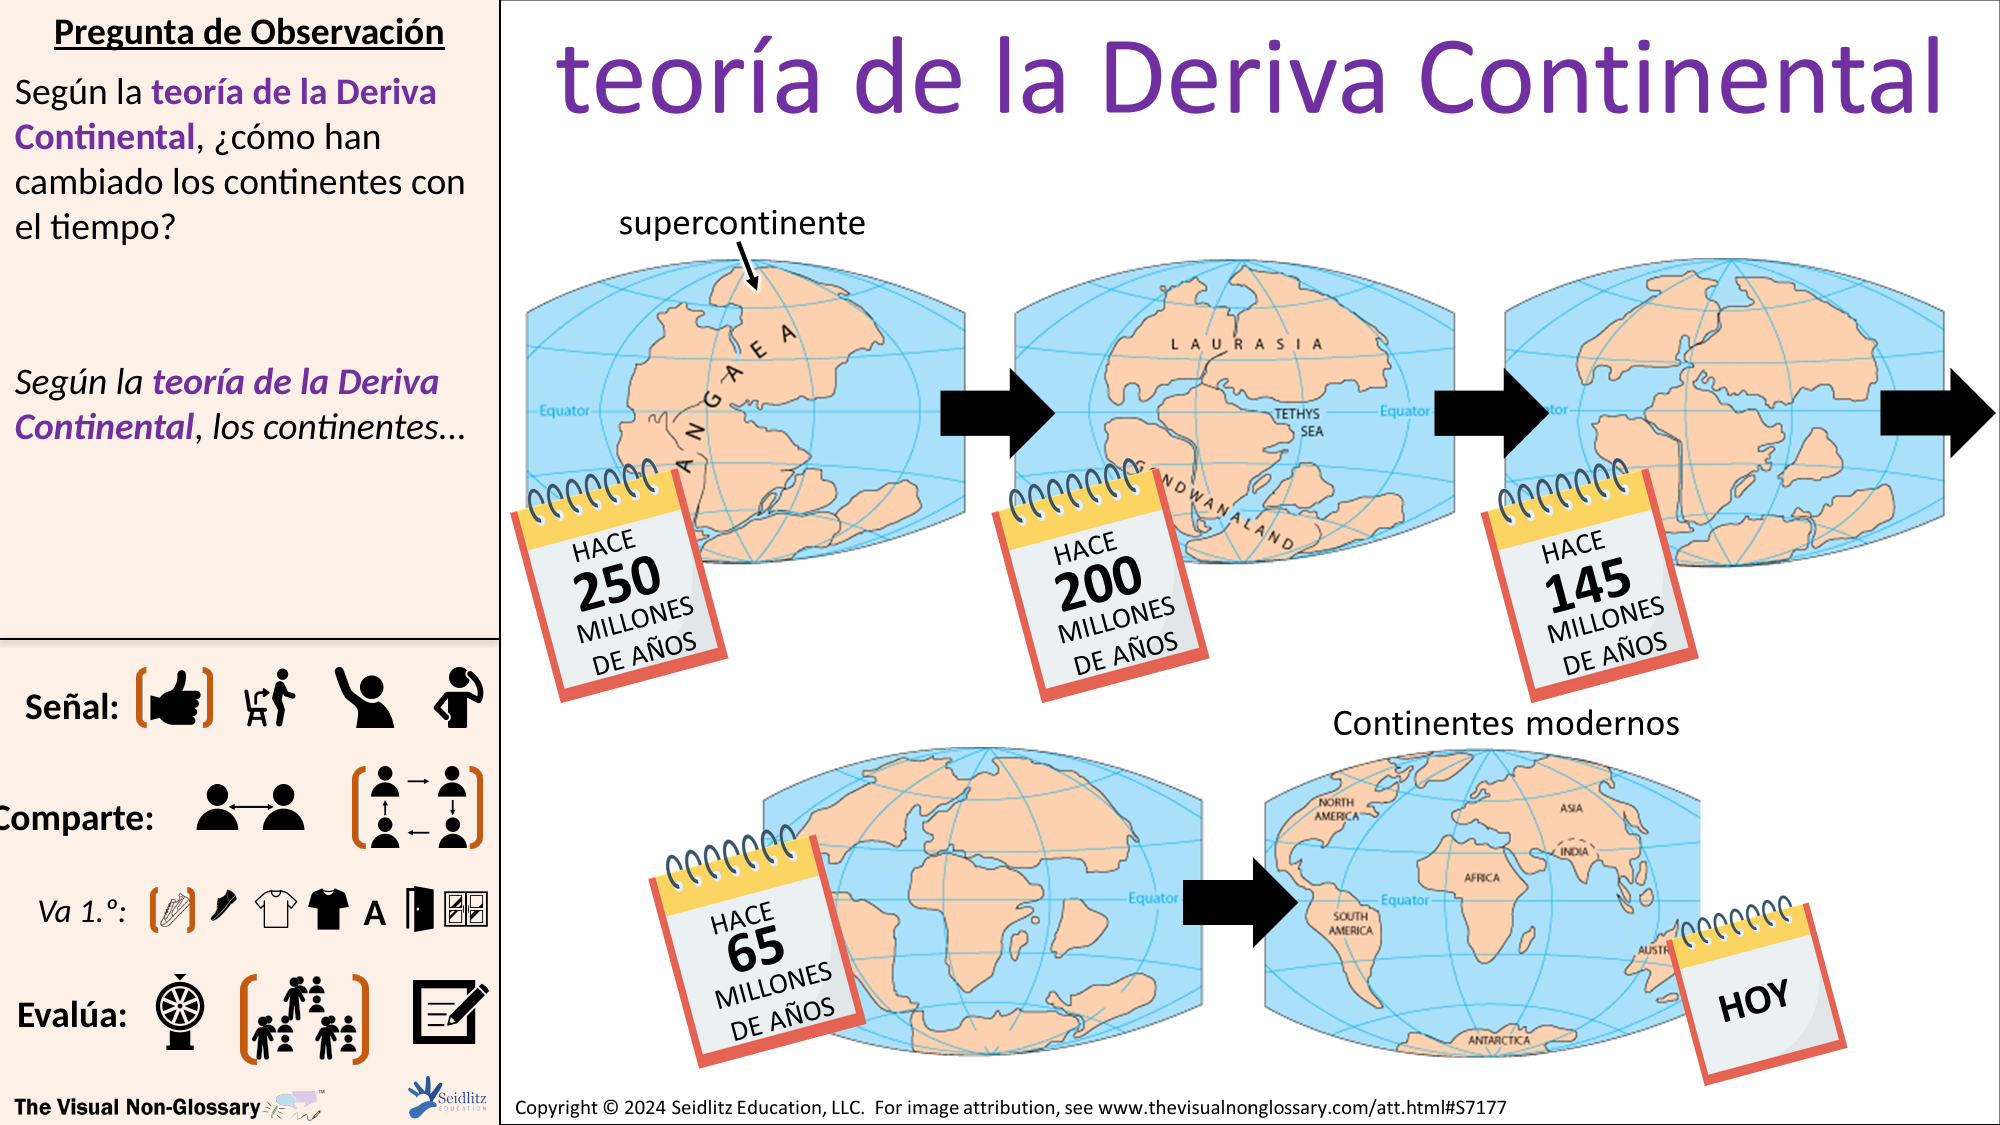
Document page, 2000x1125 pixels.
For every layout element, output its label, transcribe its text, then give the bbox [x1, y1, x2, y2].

picture [305, 886, 352, 932]
text_box Según la teoría de la Deriva Continental, los continentes... [0, 349, 494, 455]
text_box Va 1.º: [22, 881, 143, 937]
text_box Comparte: [0, 785, 170, 846]
picture [403, 1073, 495, 1125]
picture [142, 974, 218, 1051]
text_box Evalúa: [2, 982, 137, 1043]
picture [136, 667, 214, 728]
picture [499, 0, 2000, 1125]
picture [413, 974, 490, 1051]
picture [149, 886, 196, 934]
picture [0, 1084, 328, 1125]
text_box A [348, 880, 402, 941]
picture [239, 974, 370, 1066]
picture [352, 766, 484, 850]
text_box Según la teoría de la Deriva Continental, ¿cómo han cambiado los continentes con el tiempo? [0, 59, 494, 255]
picture [253, 886, 299, 932]
text_box Pregunta de Observación [39, 0, 460, 59]
text_box Señal: [10, 674, 135, 735]
picture [194, 784, 307, 830]
picture [202, 886, 241, 925]
picture [334, 667, 395, 728]
picture [397, 886, 490, 932]
picture [428, 667, 490, 728]
picture [239, 667, 301, 728]
